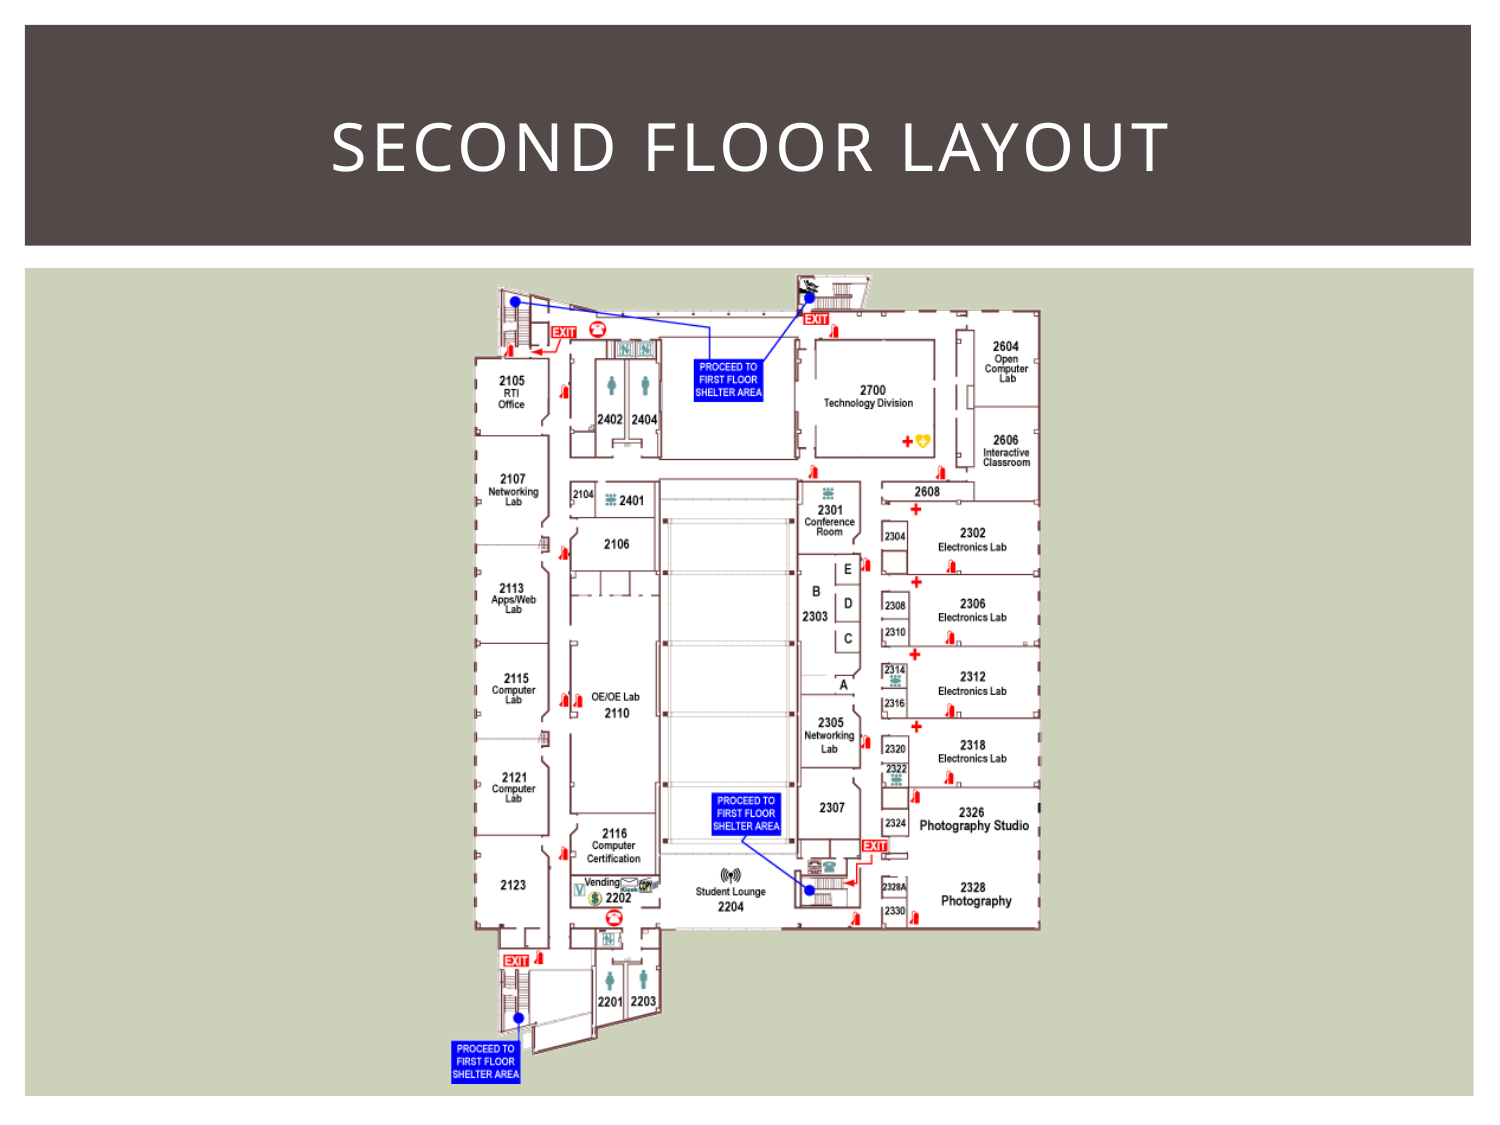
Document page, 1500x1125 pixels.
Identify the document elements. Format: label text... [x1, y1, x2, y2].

title Second Floor Layout [62, 58, 1438, 232]
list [449, 274, 1042, 1084]
